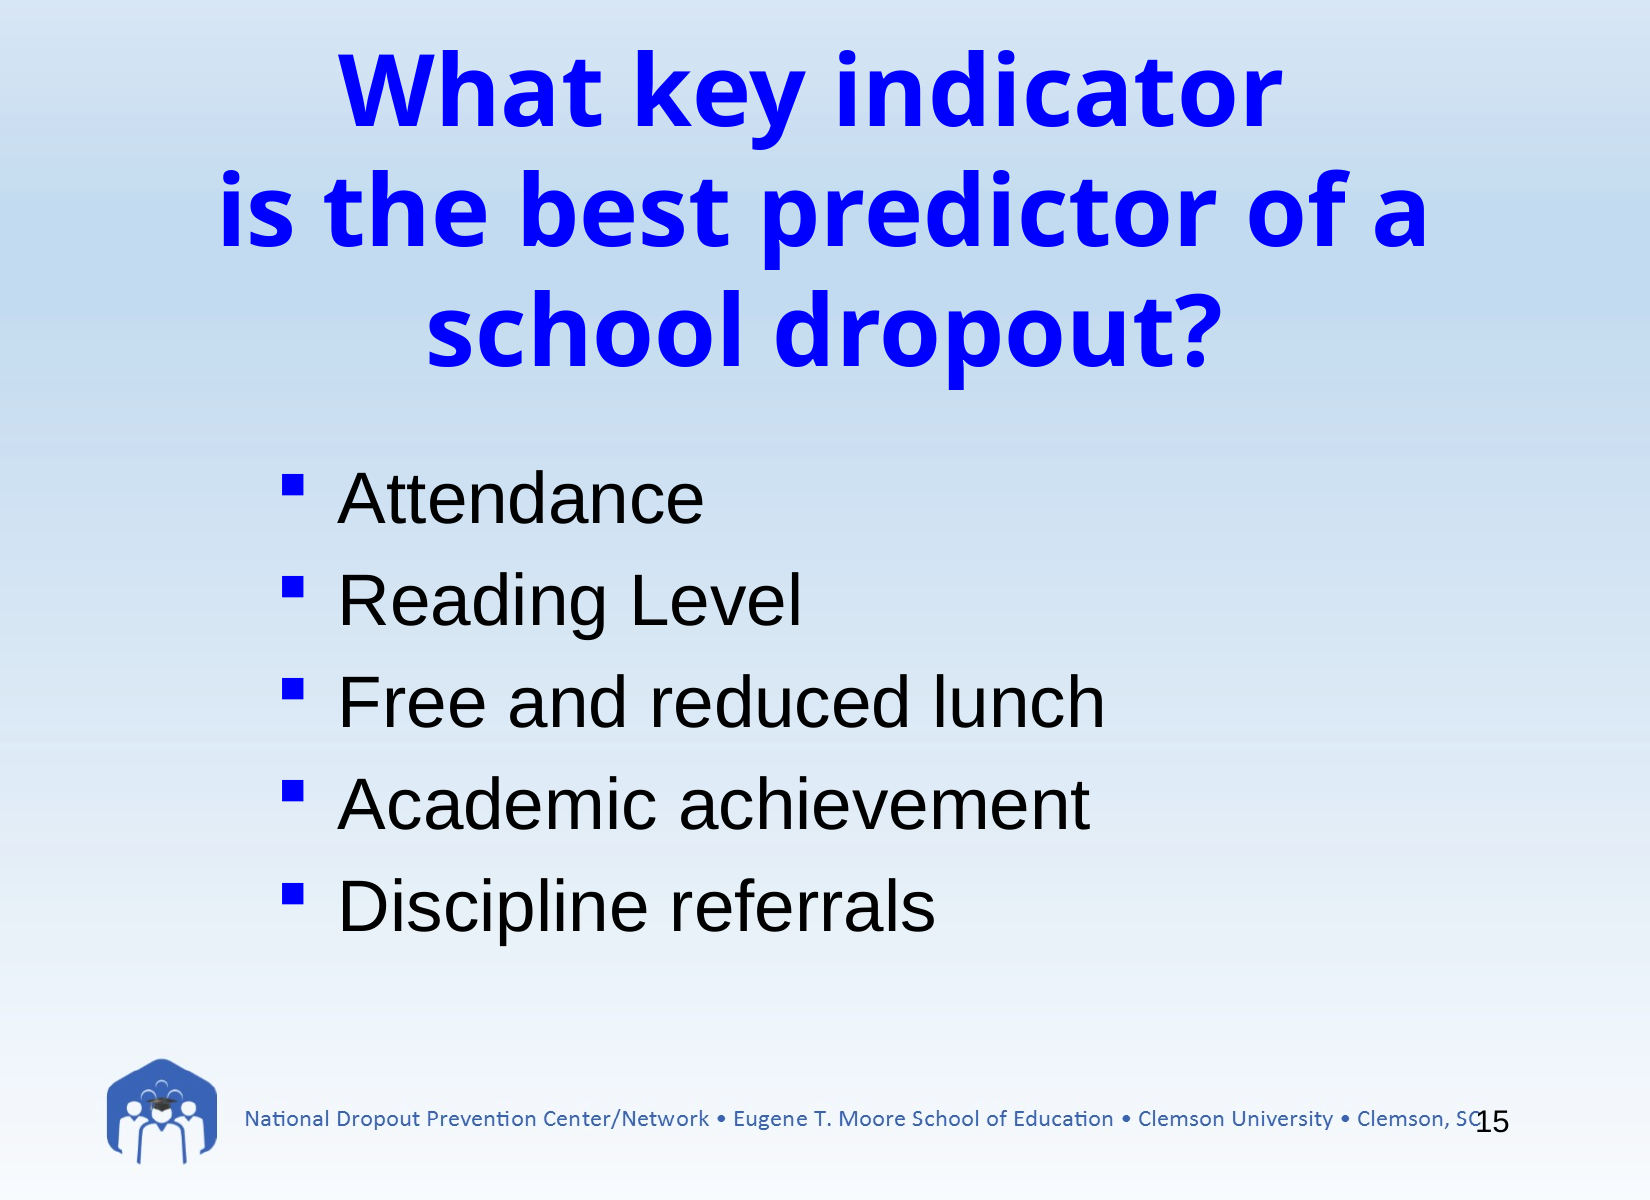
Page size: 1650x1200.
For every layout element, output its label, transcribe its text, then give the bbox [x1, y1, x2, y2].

table_cell ✔  [0, 0, 1650, 1200]
slide_number 15 [1182, 1093, 1527, 1174]
title What key indicator is the best predictor of a school dropout? [123, 106, 1527, 307]
list Attendance Reading Level Free and reduced lunch Academic achievement Discipline referrals [260, 442, 1396, 1067]
